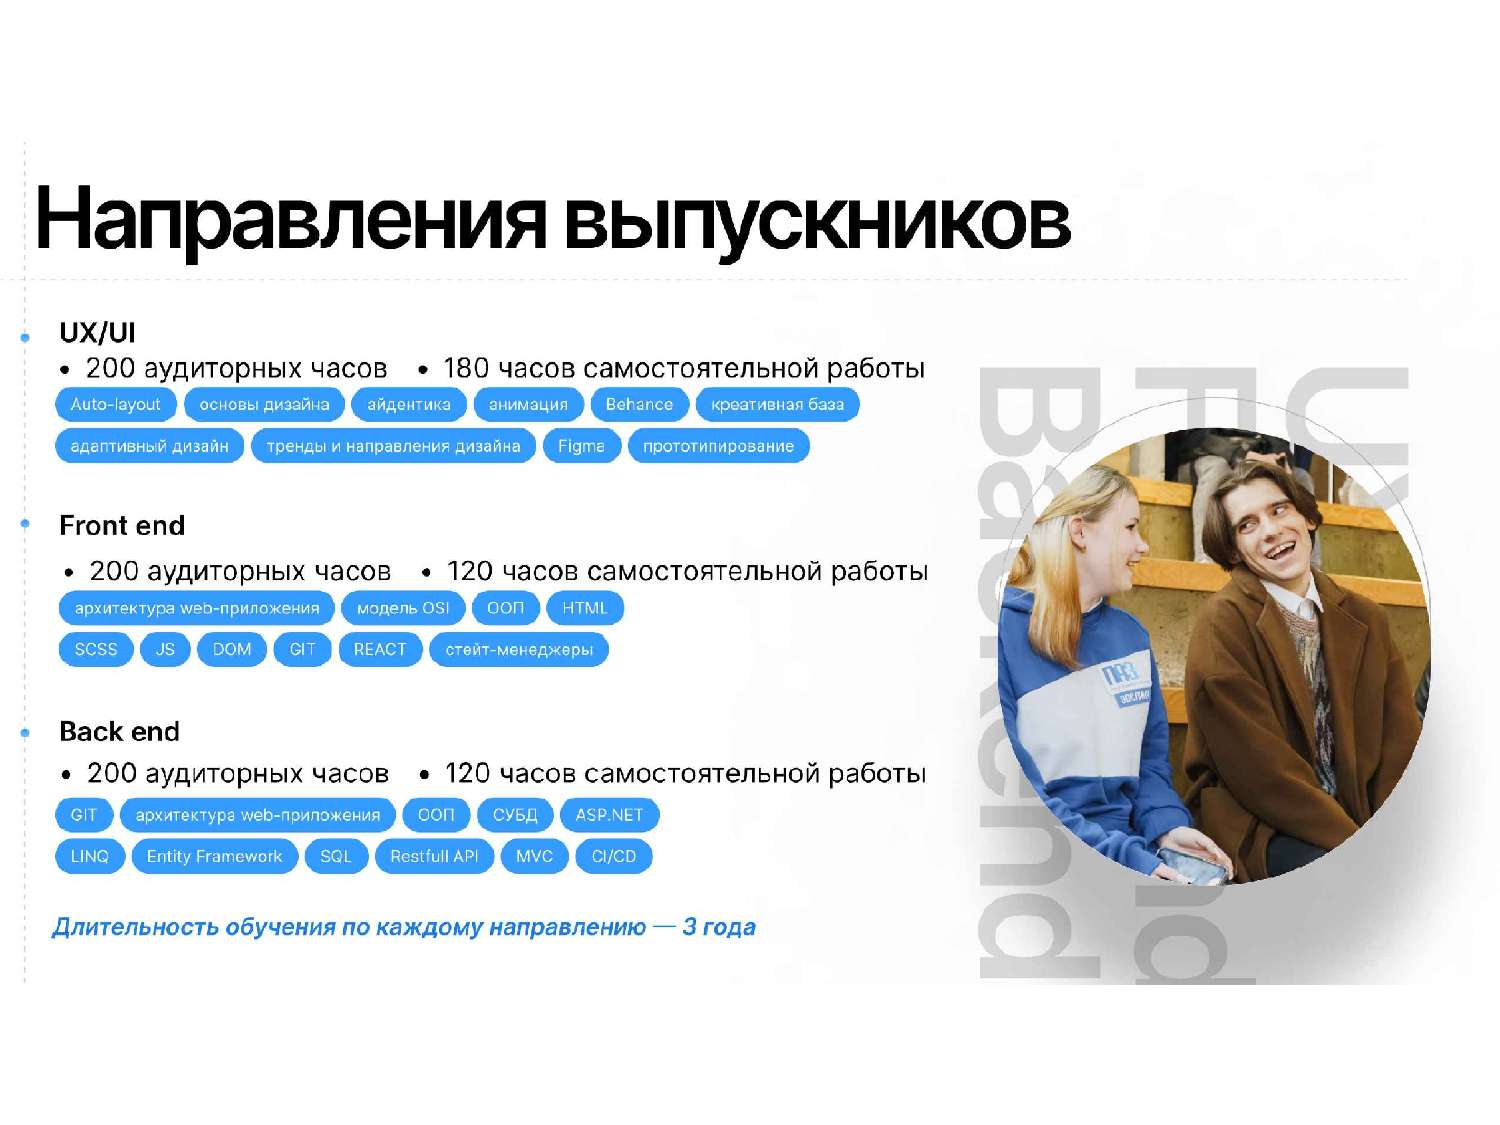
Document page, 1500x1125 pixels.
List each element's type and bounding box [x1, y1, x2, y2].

picture [0, 142, 1500, 986]
